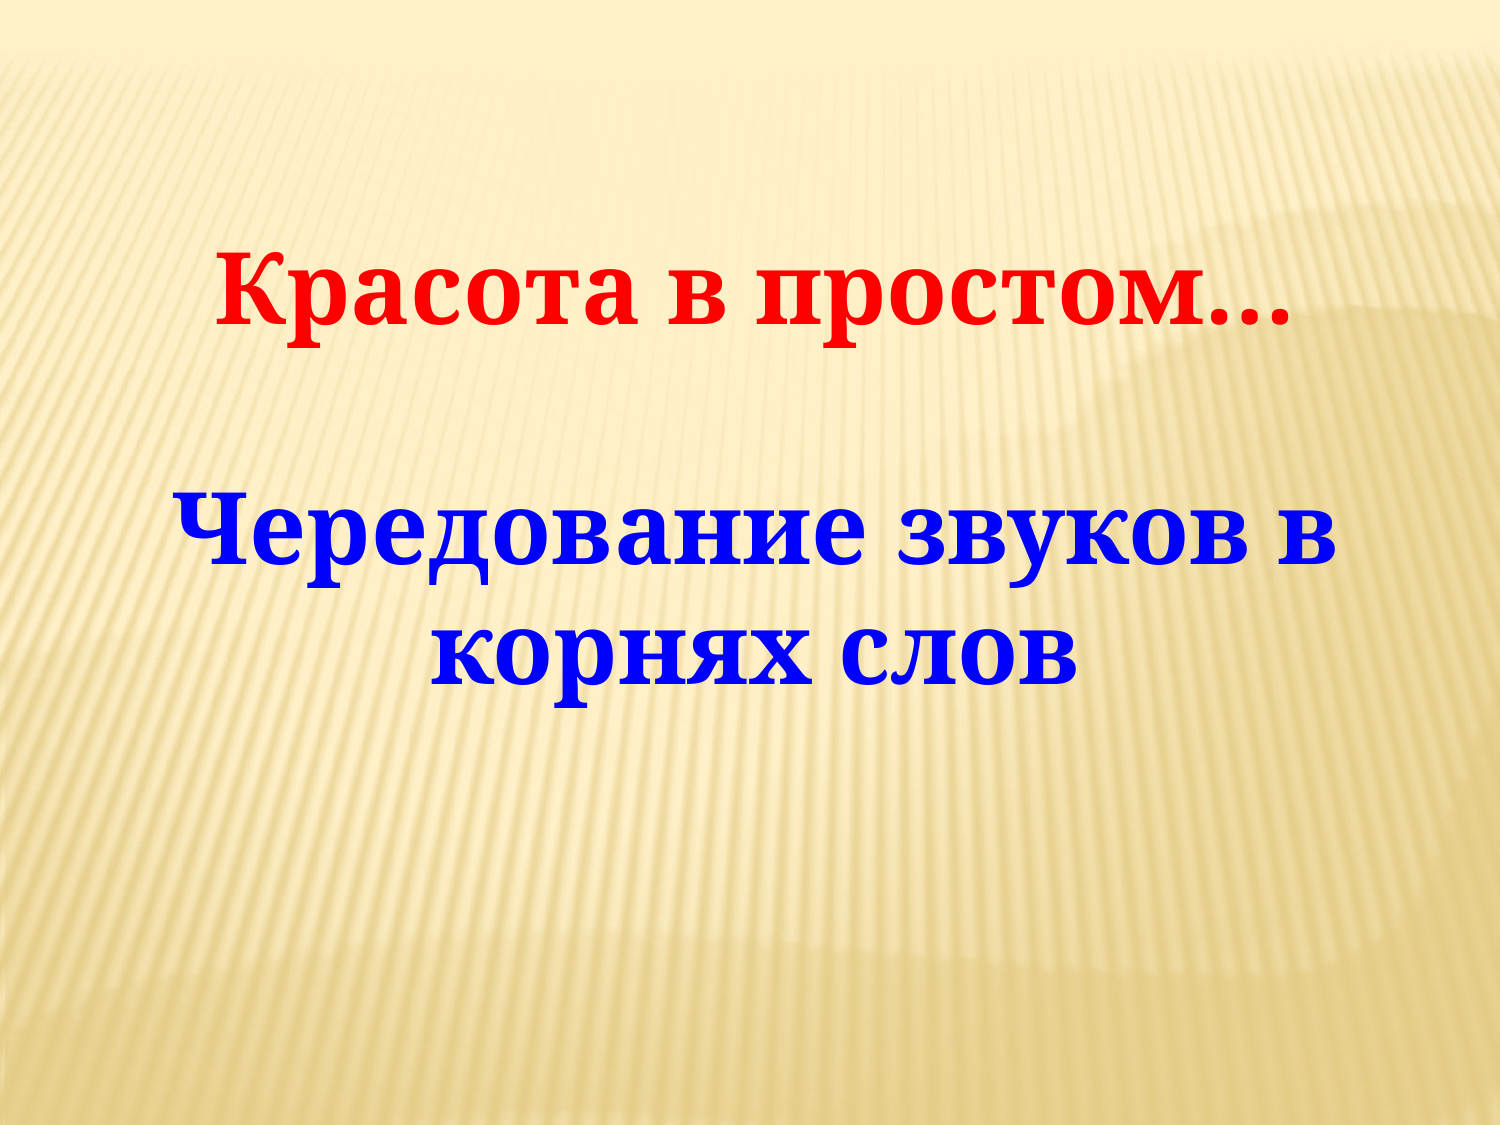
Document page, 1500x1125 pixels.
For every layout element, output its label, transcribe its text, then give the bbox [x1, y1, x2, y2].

text_box Красота в простом… Чередование звуков в корнях слов [81, 117, 1430, 912]
